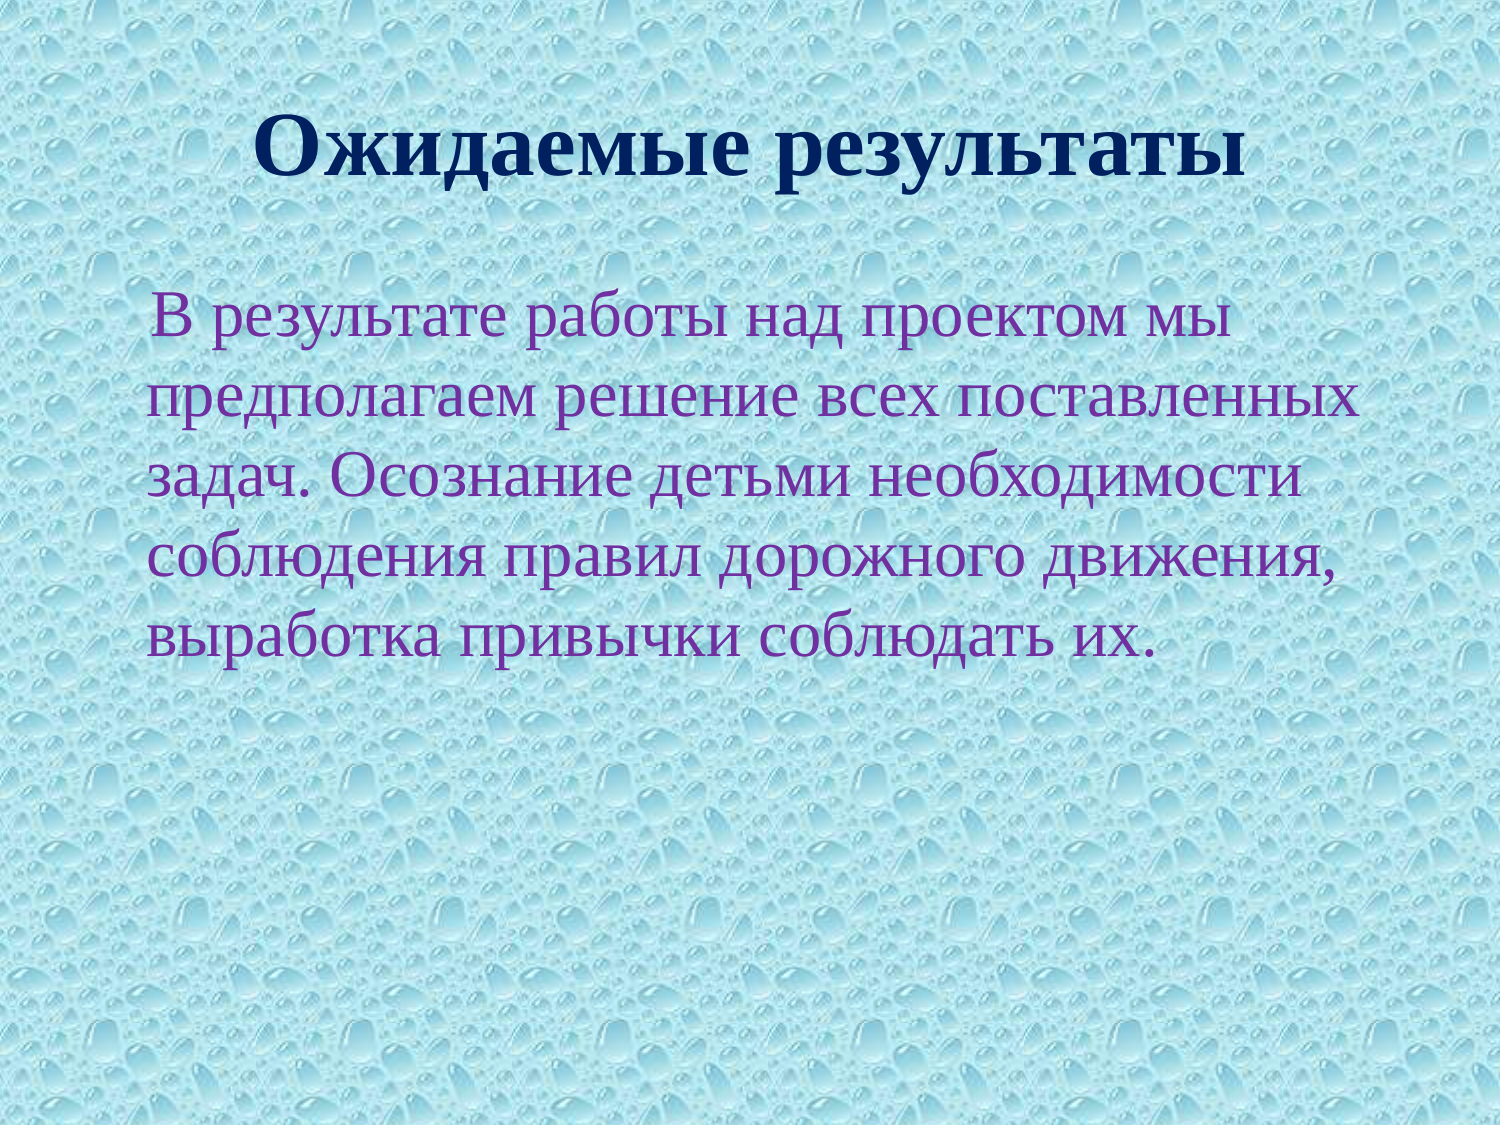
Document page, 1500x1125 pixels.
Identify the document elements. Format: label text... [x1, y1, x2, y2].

picture [0, 0, 1500, 1125]
list В результате работы над проектом мы предполагаем решение всех поставленных задач. Осознание детьми необходимости соблюдения правил дорожного движения, выработка привычки соблюдать их. [74, 262, 1426, 1006]
title Ожидаемые результаты [74, 44, 1426, 233]
